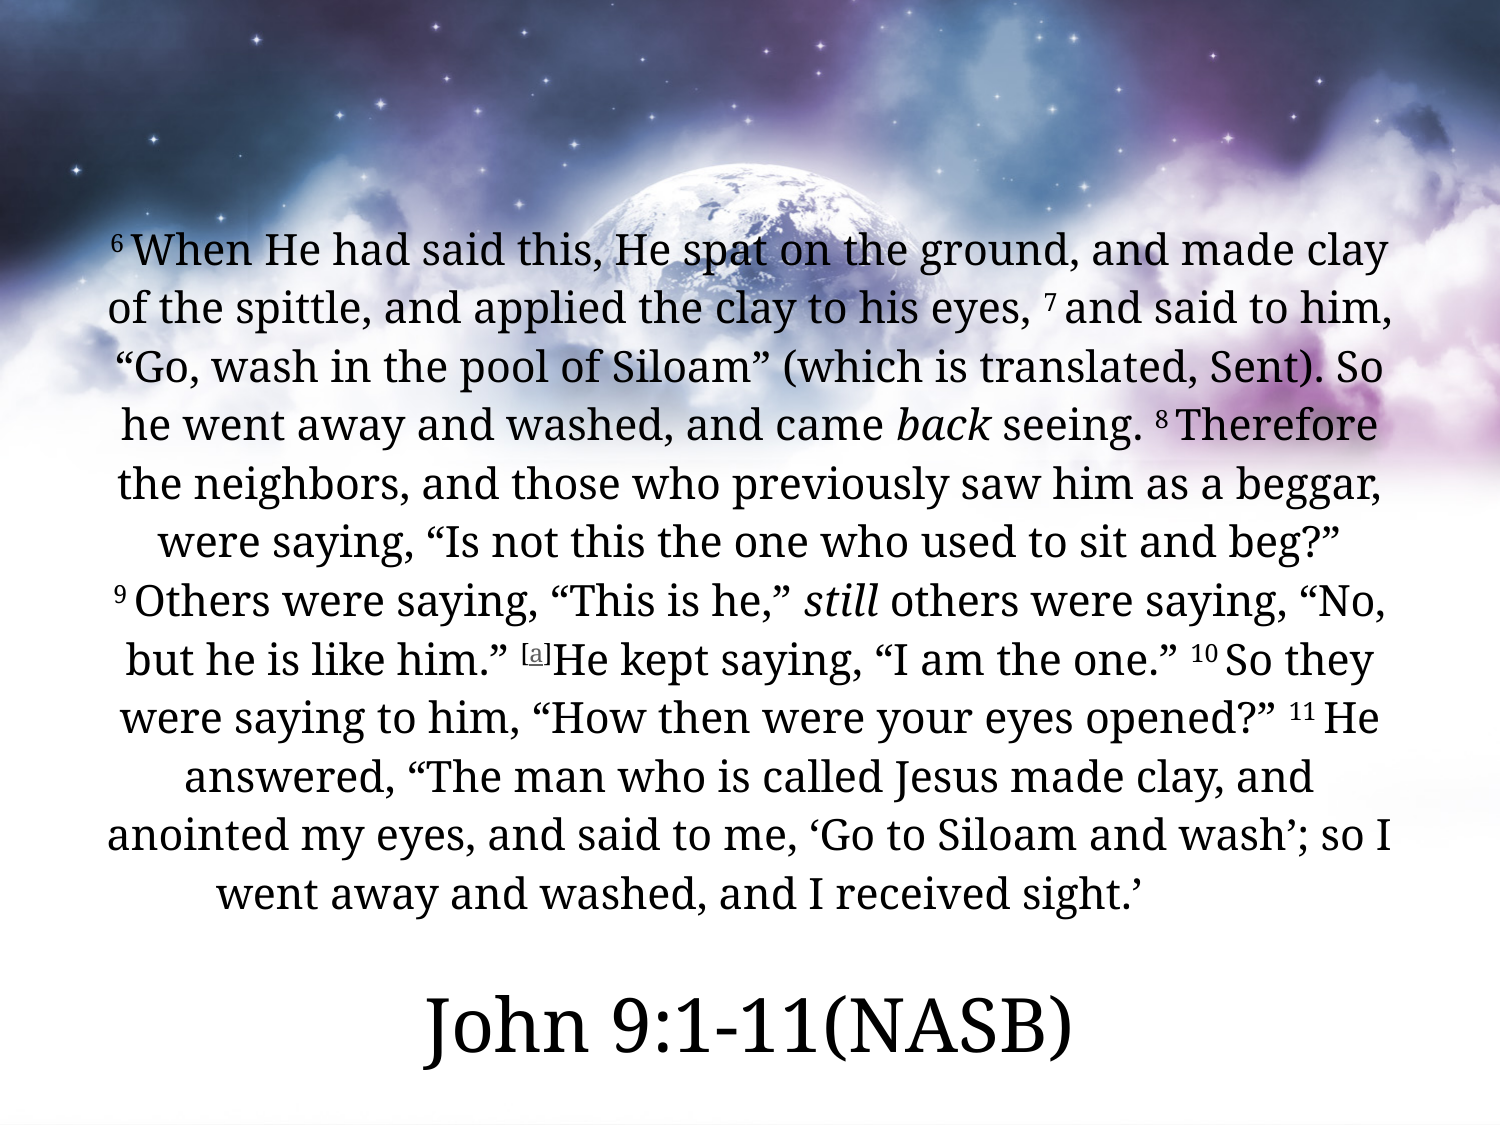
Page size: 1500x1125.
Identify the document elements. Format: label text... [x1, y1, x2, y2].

list 6 When He had said this, He spat on the ground, and made clay of the spittle, and applied the clay to his eyes, 7 and said to him, “Go, wash in the pool of Siloam” (which is translated, Sent). So he went away and washed, and came back seeing. 8 Therefore the neighbors, and those who previously saw him as a beggar, were saying, “Is not this the one who used to sit and beg?” 9 Others were saying, “This is he,” still others were saying, “No, but he is like him.” [a]He kept saying, “I am the one.” 10 So they were saying to him, “How then were your eyes opened?” 11 He answered, “The man who is called Jesus made clay, and anointed my eyes, and said to me, ‘Go to Siloam and wash’; so I went away and washed, and I received sight.’sight.” [80, 202, 1420, 939]
list John 9:1-11(NASB) [80, 964, 1420, 1125]
picture [0, 0, 1500, 1125]
